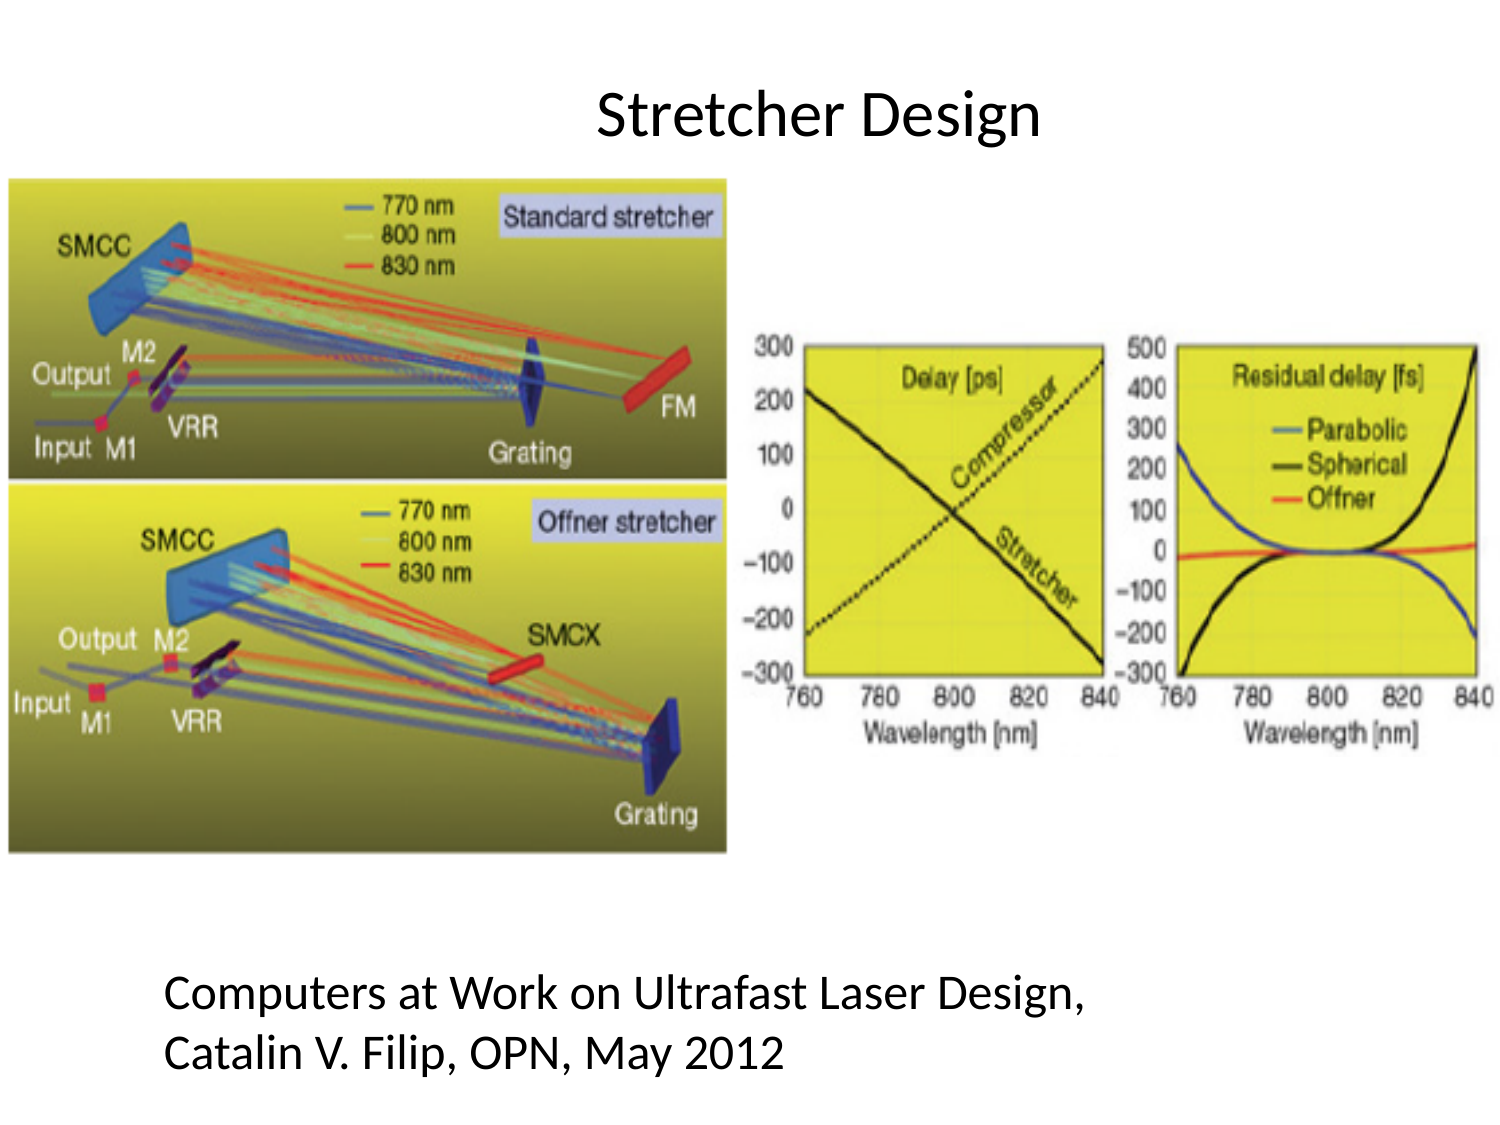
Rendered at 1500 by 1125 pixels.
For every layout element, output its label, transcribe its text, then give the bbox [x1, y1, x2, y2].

text_box Stretcher Design [581, 62, 1059, 158]
text_box Computers at Work on Ultrafast Laser Design, Catalin V. Filip, OPN, May 2012 [149, 952, 1352, 1087]
picture [0, 170, 1500, 873]
